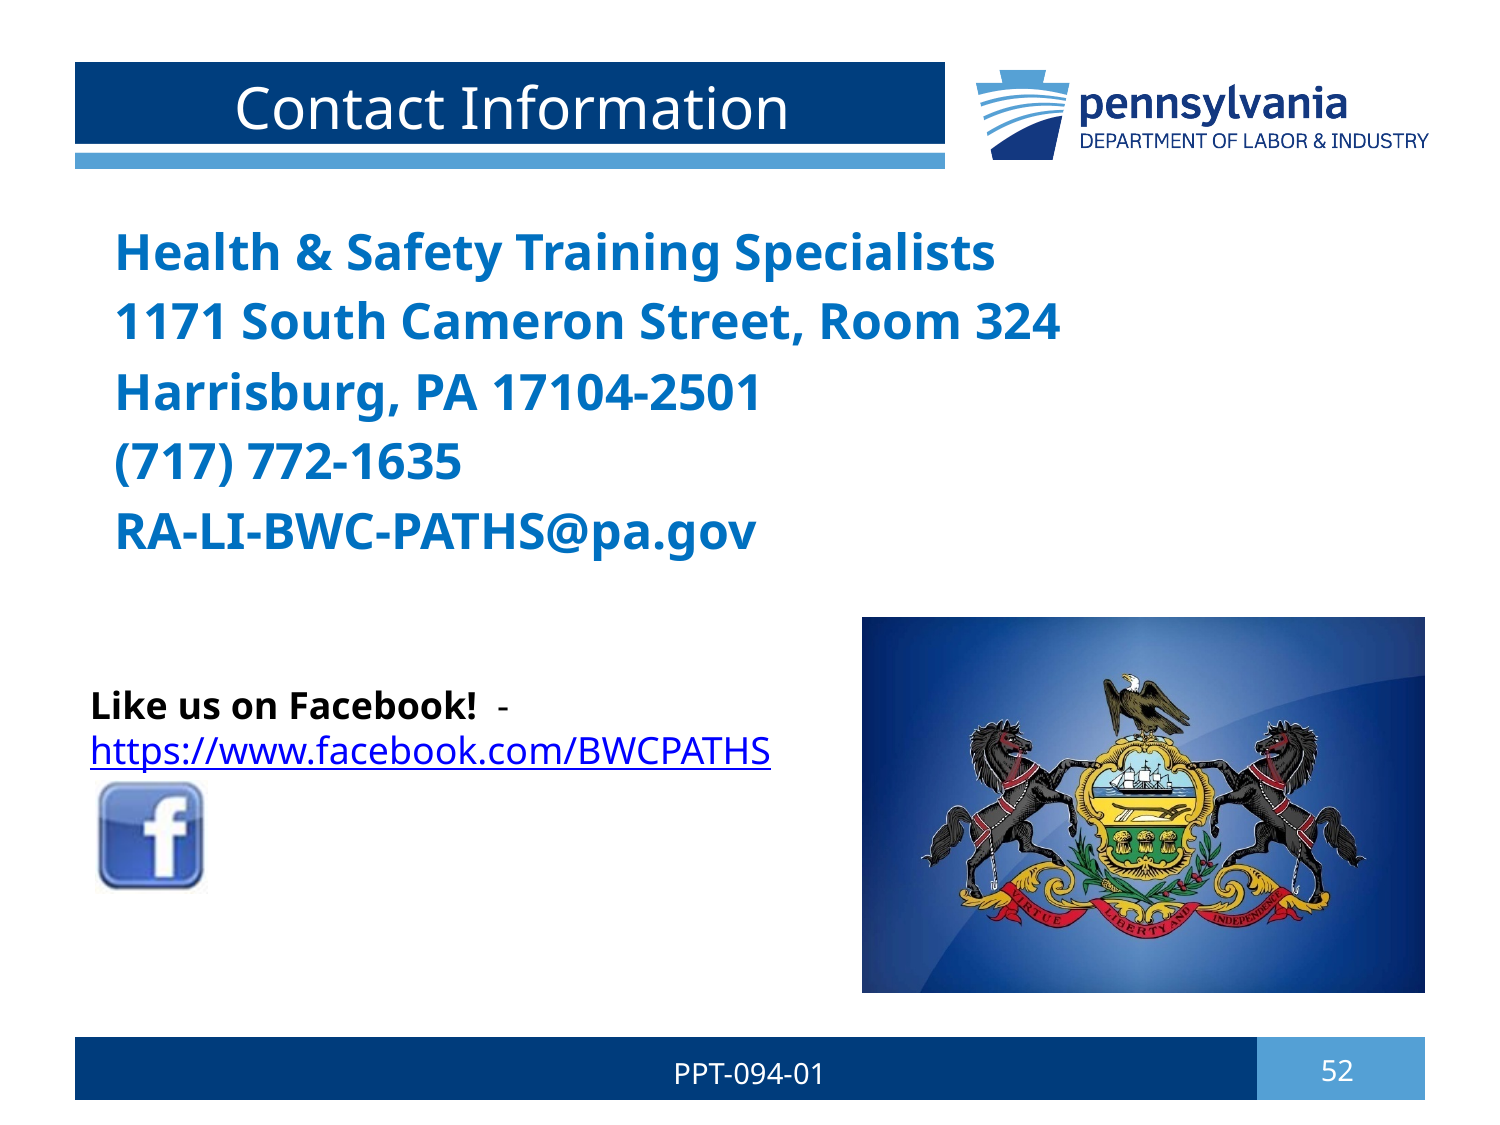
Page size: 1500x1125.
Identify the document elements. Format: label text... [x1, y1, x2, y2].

subtitle Health & Safety Training Specialists 1171 South Cameron Street, Room 324 Harrisburg, PA 17104-2501 (717) 772-1635 RA-LI-BWC-PATHS@pa.gov [99, 212, 1400, 613]
footer PPT-094-01 [512, 1042, 988, 1103]
picture [75, 1037, 1425, 1100]
picture [94, 780, 208, 894]
title Contact Information [75, 62, 950, 150]
slide_number 52 [1250, 1042, 1425, 1103]
picture [75, 62, 1429, 169]
picture [862, 617, 1426, 993]
text_box Like us on Facebook! - https://www.facebook.com/BWCPATHS [75, 674, 857, 786]
